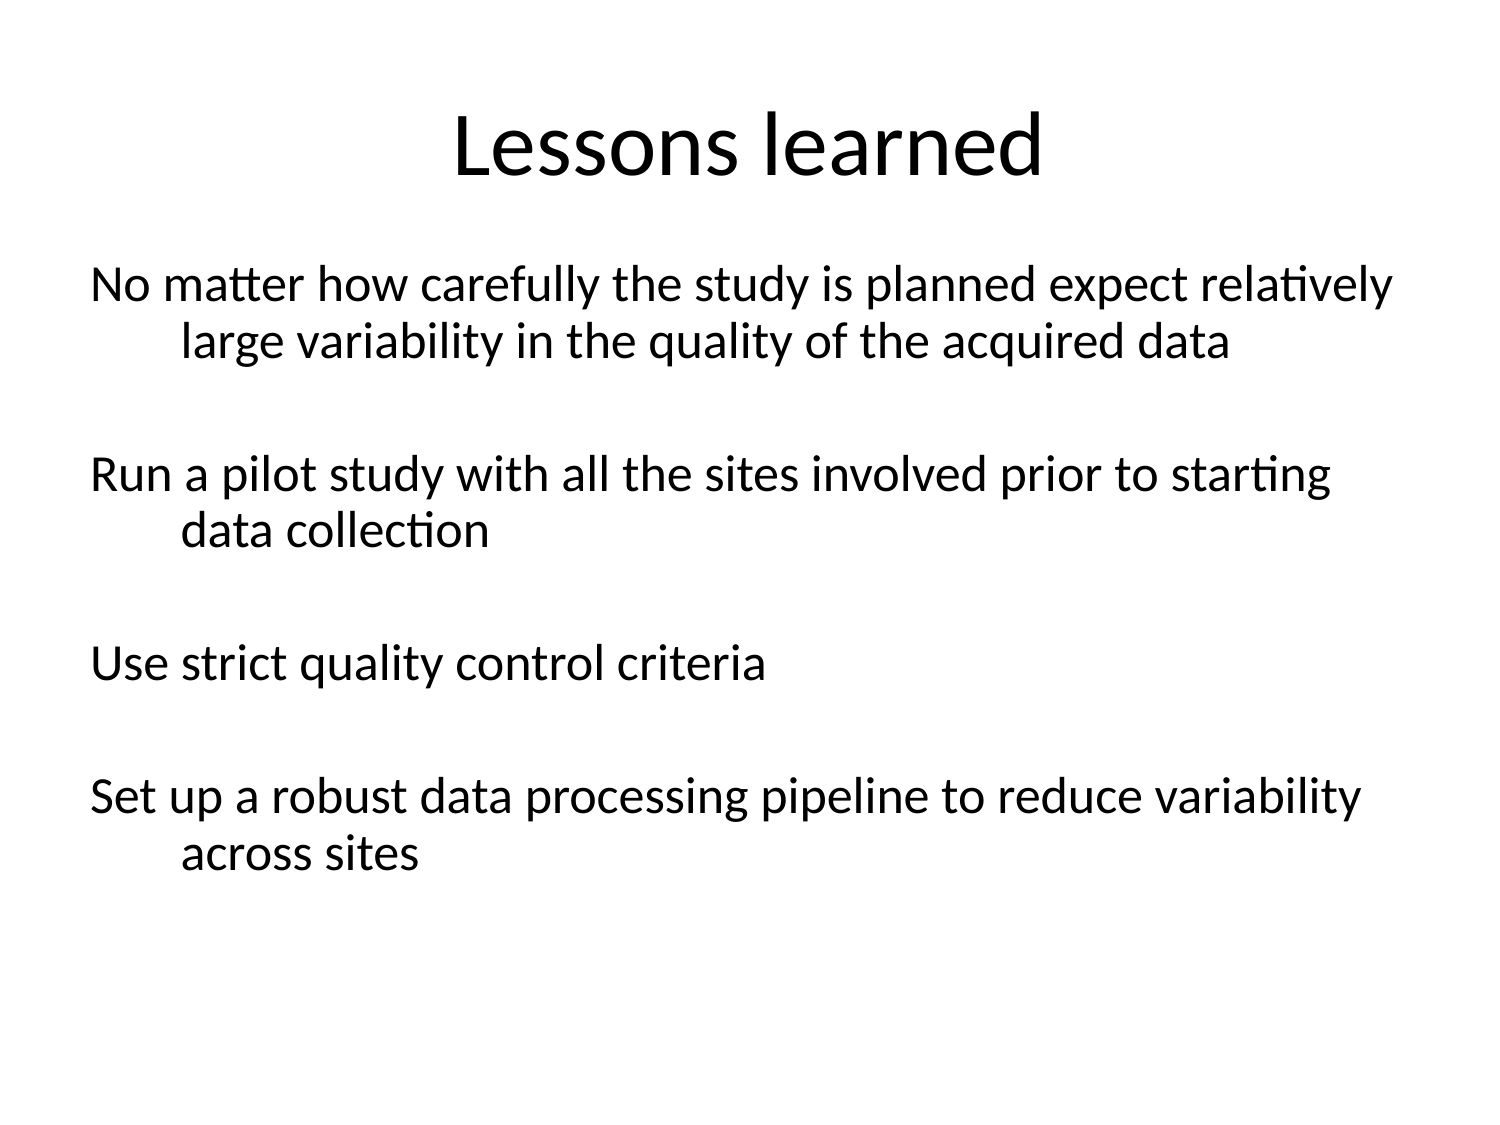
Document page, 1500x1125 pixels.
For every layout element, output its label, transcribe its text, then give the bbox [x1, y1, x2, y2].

title Lessons learned [75, 45, 1425, 233]
list No matter how carefully the study is planned expect relatively large variability in the quality of the acquired data Run a pilot study with all the sites involved prior to starting data collection Use strict quality control criteria Set up a robust data processing pipeline to reduce variability across sites [75, 249, 1425, 992]
